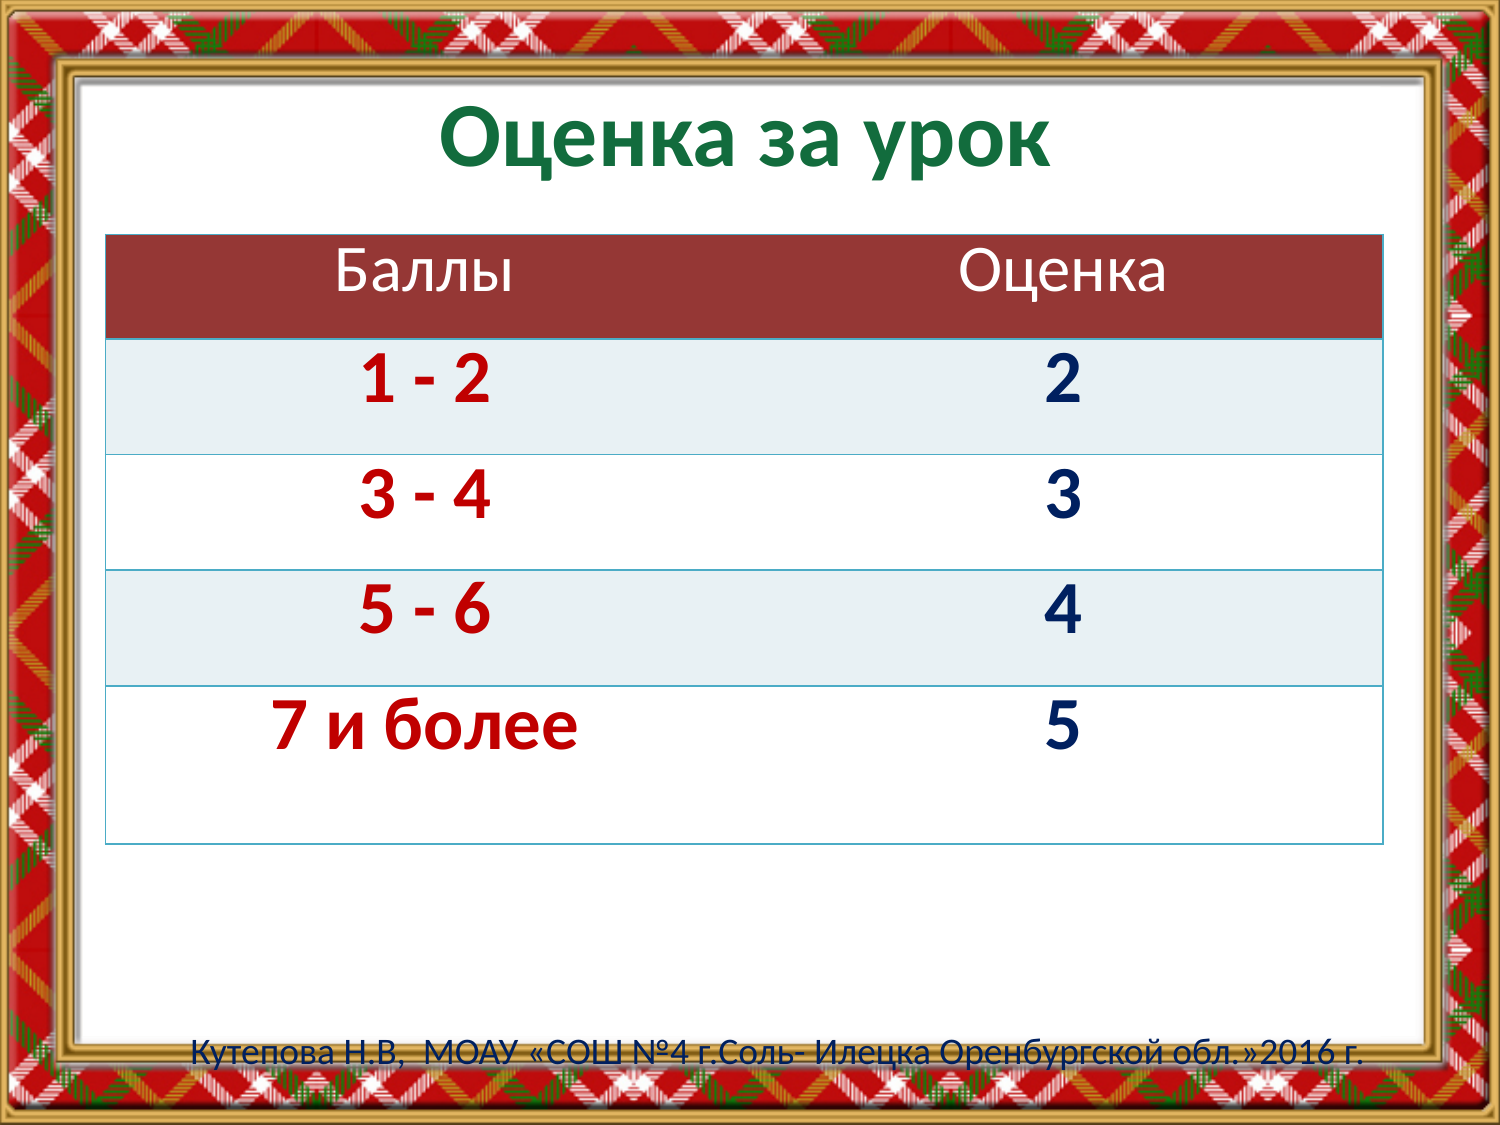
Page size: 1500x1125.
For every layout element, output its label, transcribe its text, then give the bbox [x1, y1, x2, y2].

table_cell 3 [744, 455, 1382, 569]
picture [0, 0, 1500, 1125]
title Оценка за урок [70, 58, 1421, 201]
table_cell 2 [744, 340, 1382, 454]
table_header Оценка [744, 235, 1382, 338]
text_box Кутепова Н.В, МОАУ «СОШ №4 г.Соль- Илецка Оренбургской обл.»2016 г. [175, 1019, 1395, 1080]
table_cell 3 - 4 [106, 455, 744, 569]
table_cell 5 - 6 [106, 571, 744, 685]
table_cell 1 - 2 [106, 340, 744, 454]
table_cell 4 [744, 571, 1382, 685]
text_box [70, 785, 1421, 928]
table_cell 7 и более [106, 687, 744, 785]
table_cell 5 [744, 687, 1382, 785]
table_header Баллы [106, 235, 744, 338]
